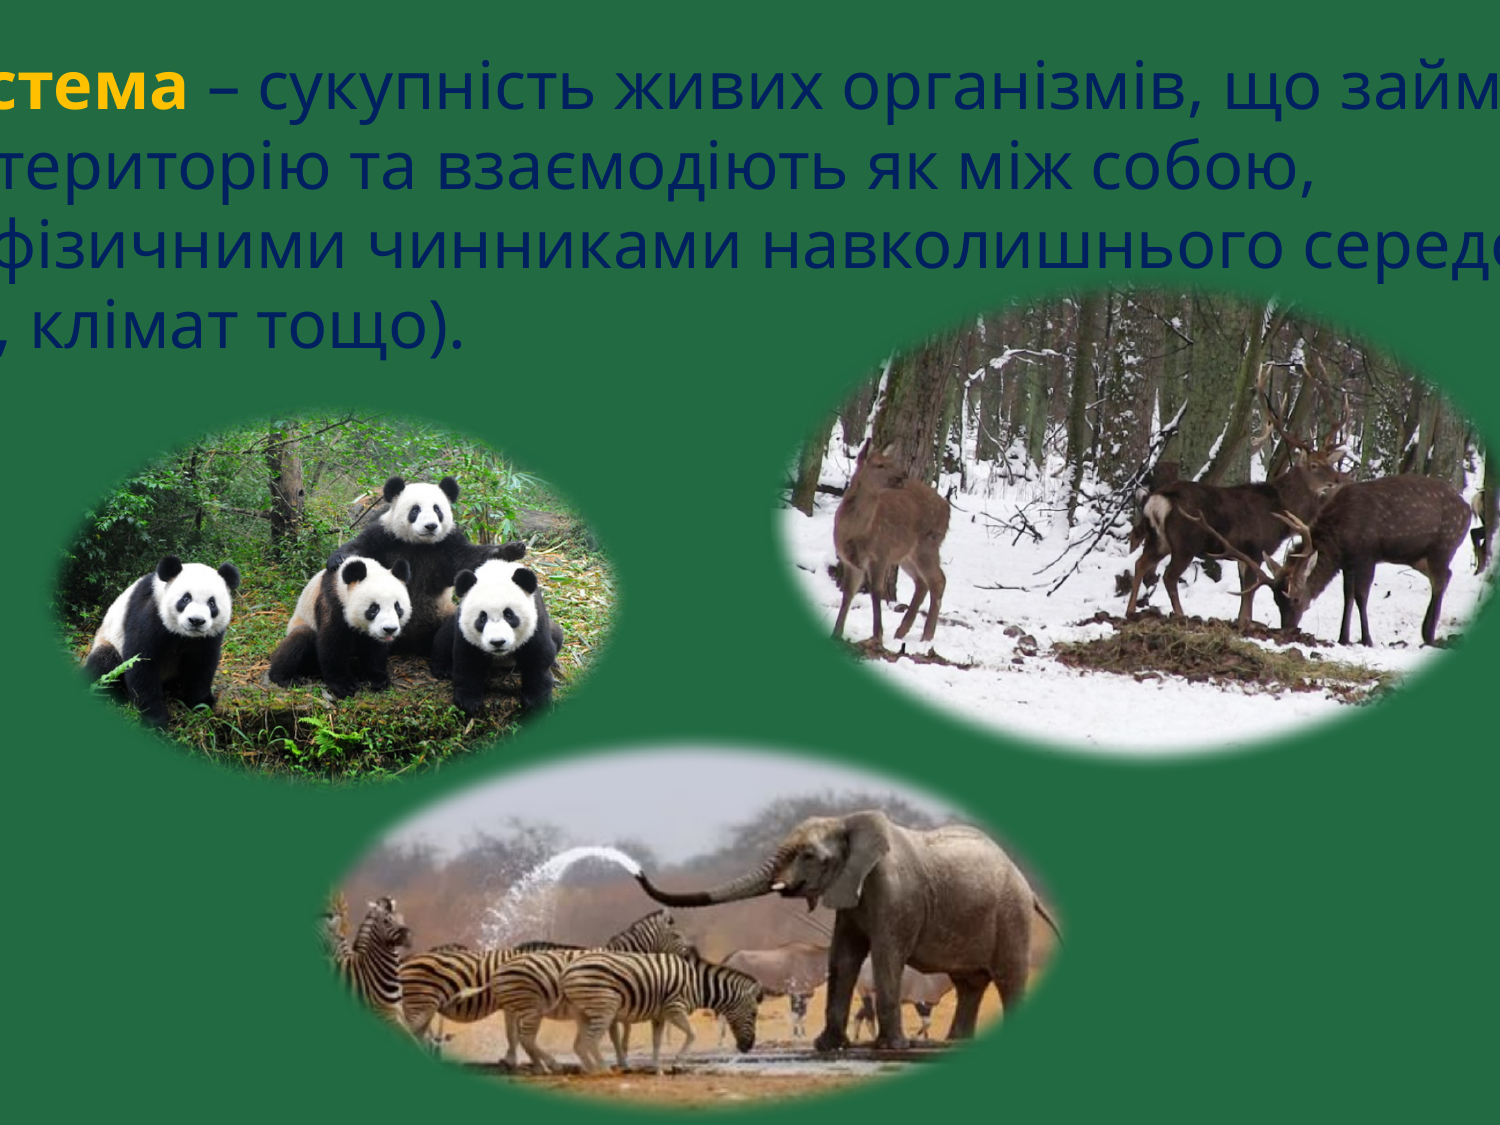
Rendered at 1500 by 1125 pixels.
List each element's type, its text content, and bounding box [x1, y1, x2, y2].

text_box Екосистема – сукупність живих організмів, що займають певну територію та взаємодіють як між собою, так і з фізичними чинниками навколишнього середовища ( грунт, клімат тощо). [0, 35, 1500, 370]
picture [34, 269, 1500, 1125]
